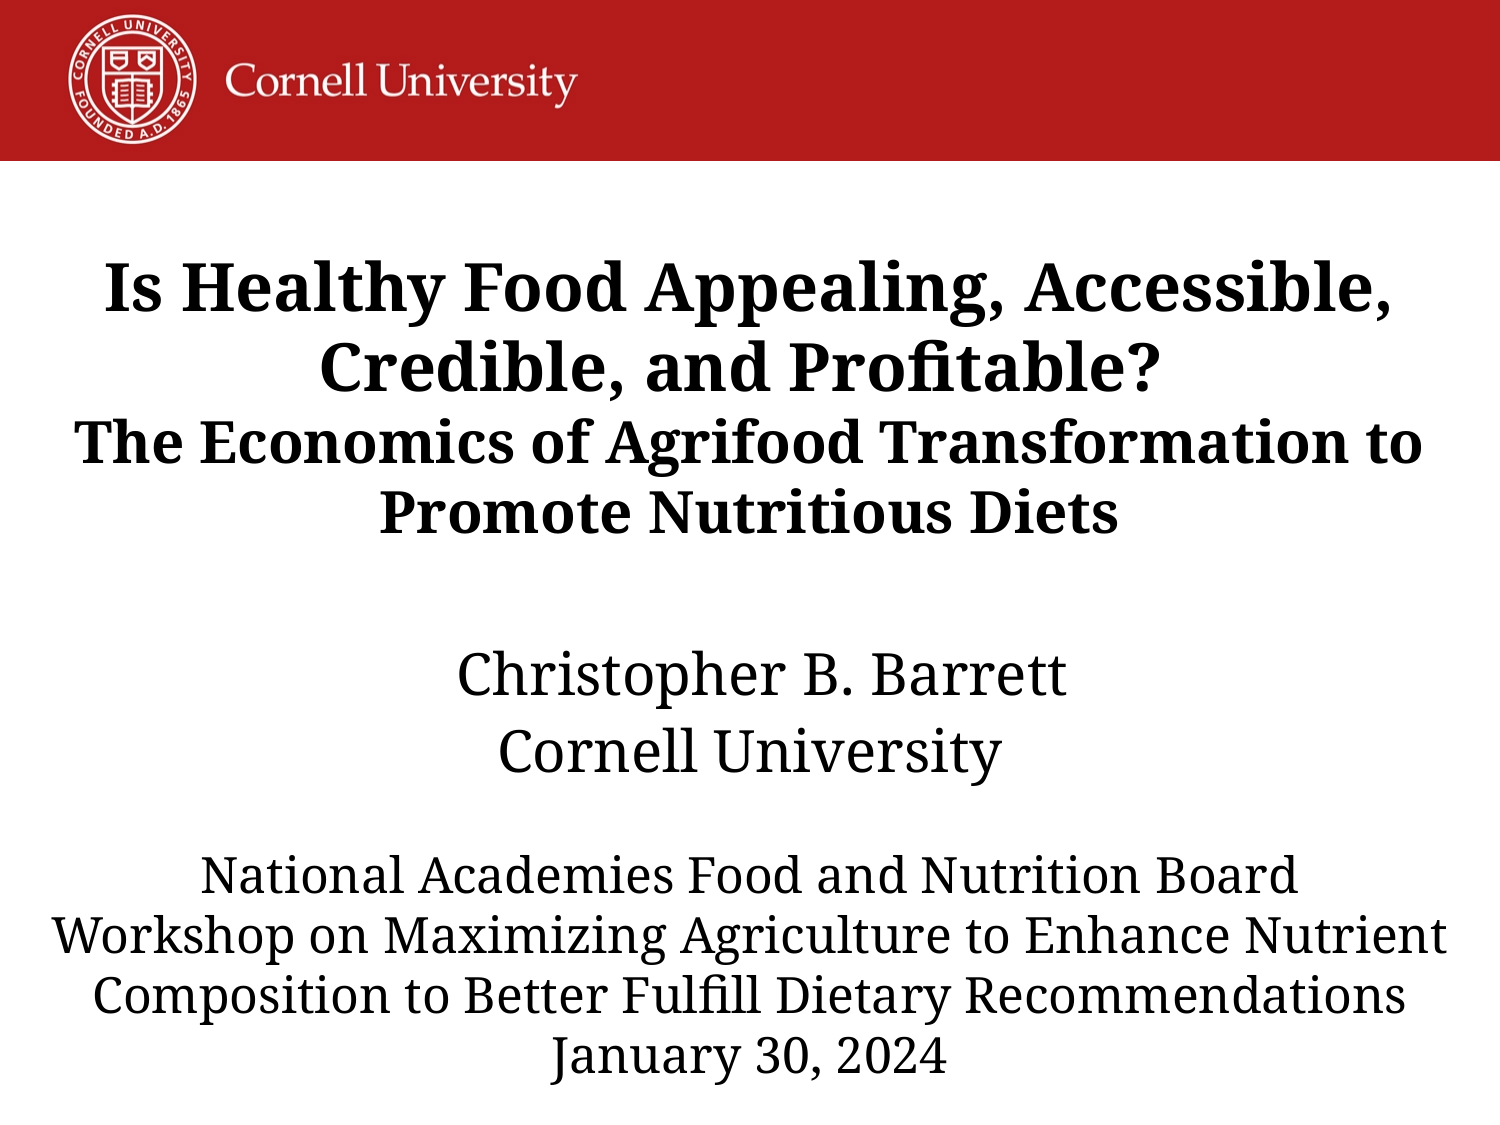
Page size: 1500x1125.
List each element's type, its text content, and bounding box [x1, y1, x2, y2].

title Christopher B. Barrett Cornell University National Academies Food and Nutrition Board Workshop on Maximizing Agriculture to Enhance Nutrient Composition to Better Fulfill Dietary Recommendations January 30, 2024 [0, 574, 1500, 1113]
text_box Is Healthy Food Appealing, Accessible, Credible, and Profitable? The Economics of Agrifood Transformation to Promote Nutritious Diets [43, 237, 1457, 553]
picture [0, 0, 1500, 162]
